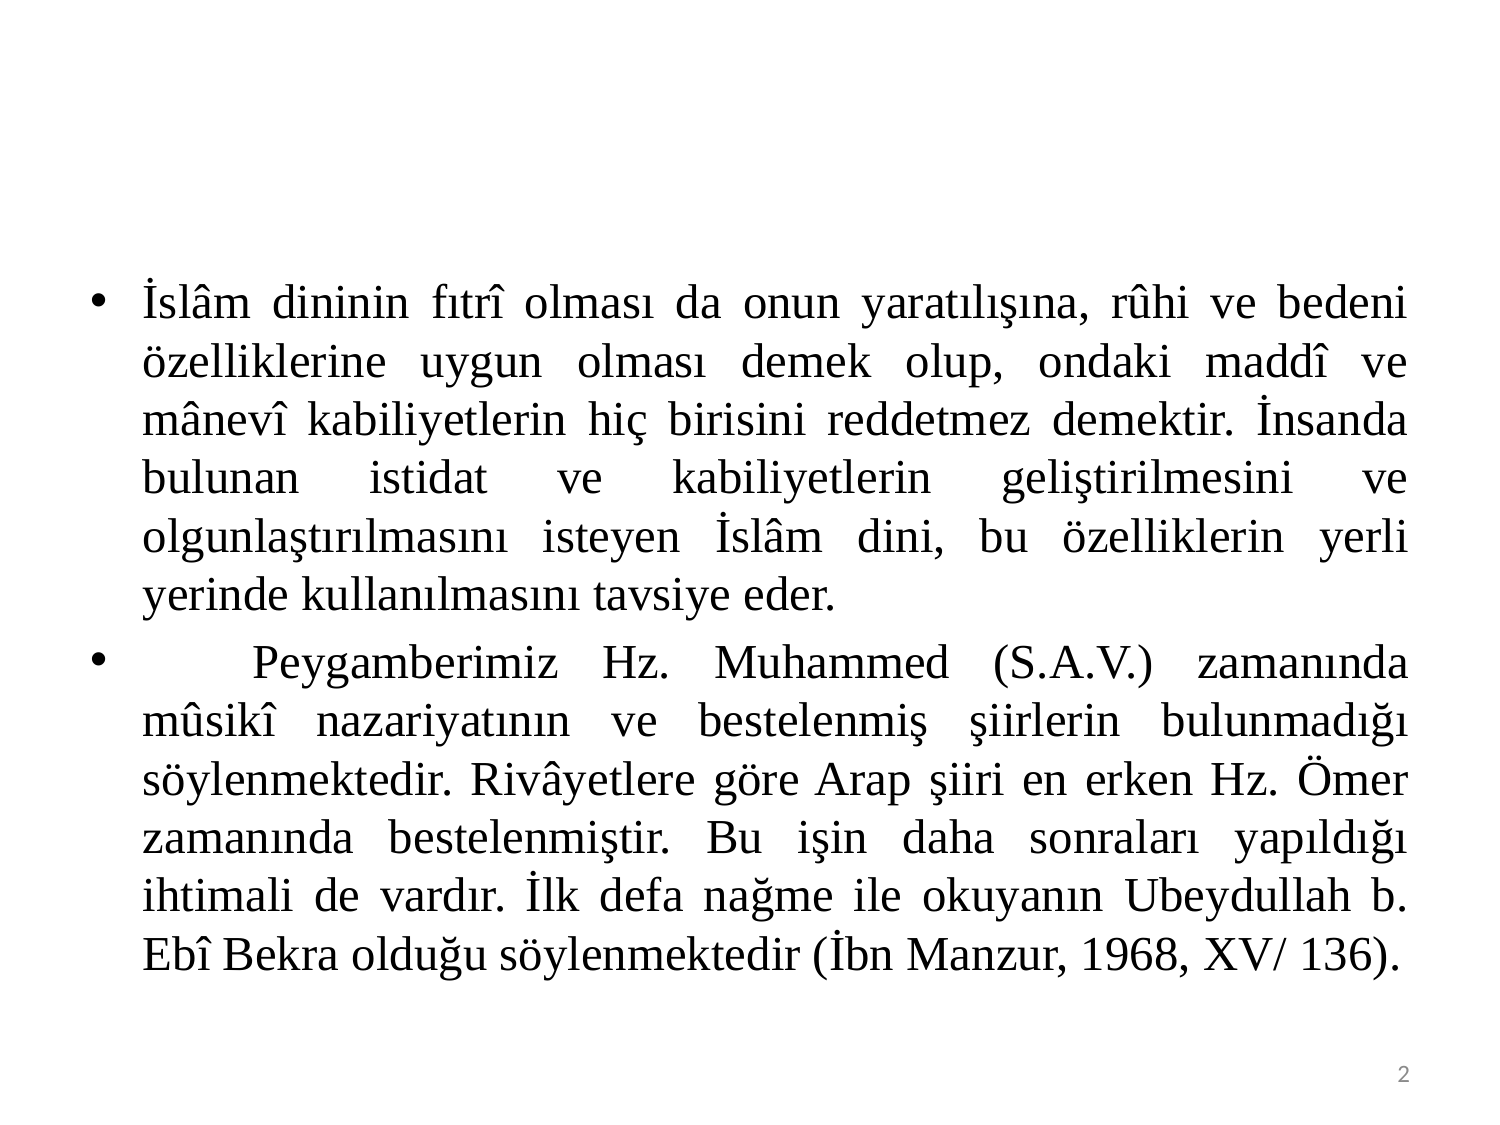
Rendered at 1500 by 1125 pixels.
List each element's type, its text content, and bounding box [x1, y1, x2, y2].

slide_number 2 [1074, 1042, 1425, 1103]
list İslâm dininin fıtrî olması da onun yaratılışına, rûhi ve bedeni özelliklerine uygun olması demek olup, ondaki maddî ve mânevî kabiliyetlerin hiç birisini reddetmez demektir. İnsanda bulunan istidat ve kabiliyetlerin geliştirilmesini ve olgunlaştırılmasını isteyen İslâm dini, bu özelliklerin yerli yerinde kullanılmasını tavsiye eder. Peygamberimiz Hz. Muhammed (S.A.V.) zamanında mûsikî nazariyatının ve bestelenmiş şiirlerin bulunmadığı söylenmektedir. Rivâyetlere göre Arap şiiri en erken Hz. Ömer zamanında bestelenmiştir. Bu işin daha sonraları yapıldığı ihtimali de vardır. İlk defa nağme ile okuyanın Ubeydullah b. Ebî Bekra olduğu söylenmektedir (İbn Manzur, 1968, XV/ 136). [75, 262, 1425, 1005]
